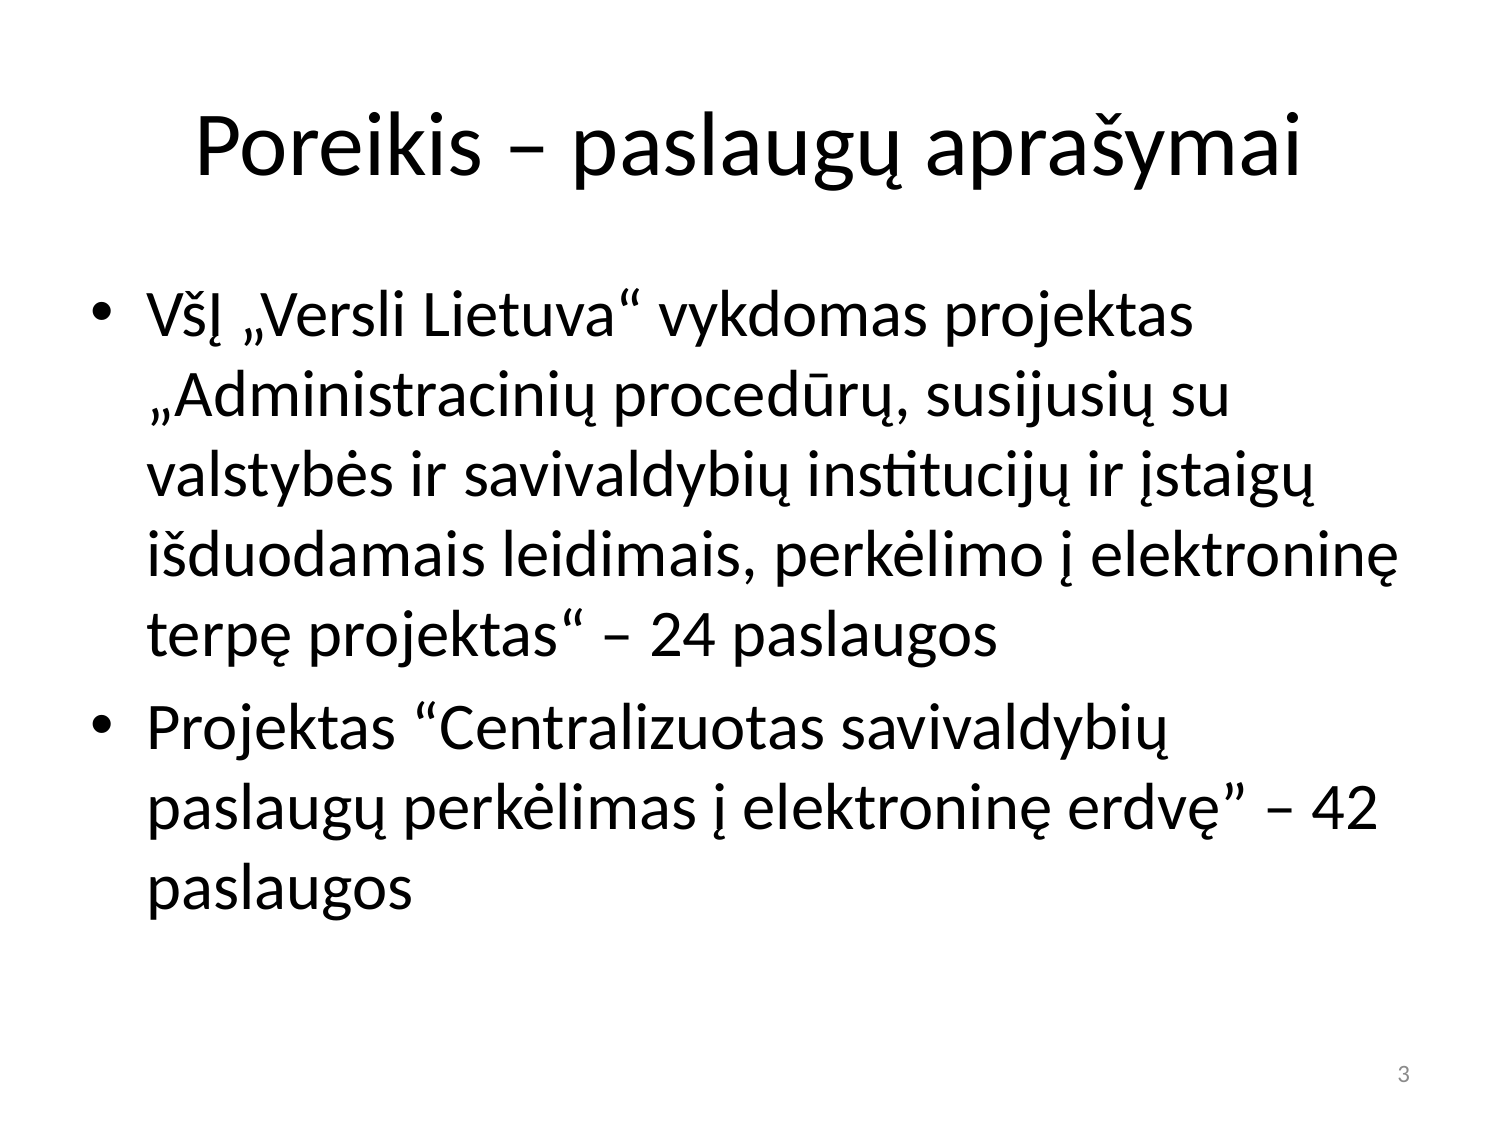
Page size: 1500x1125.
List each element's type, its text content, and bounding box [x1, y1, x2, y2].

slide_number 3 [1074, 1042, 1425, 1103]
title Poreikis – paslaugų aprašymai [75, 45, 1425, 233]
list VšĮ „Versli Lietuva“ vykdomas projektas „Administracinių procedūrų, susijusių su valstybės ir savivaldybių institucijų ir įstaigų išduodamais leidimais, perkėlimo į elektroninę terpę projektas“ – 24 paslaugos Projektas “Centralizuotas savivaldybių paslaugų perkėlimas į elektroninę erdvę” – 42 paslaugos [75, 262, 1425, 1005]
